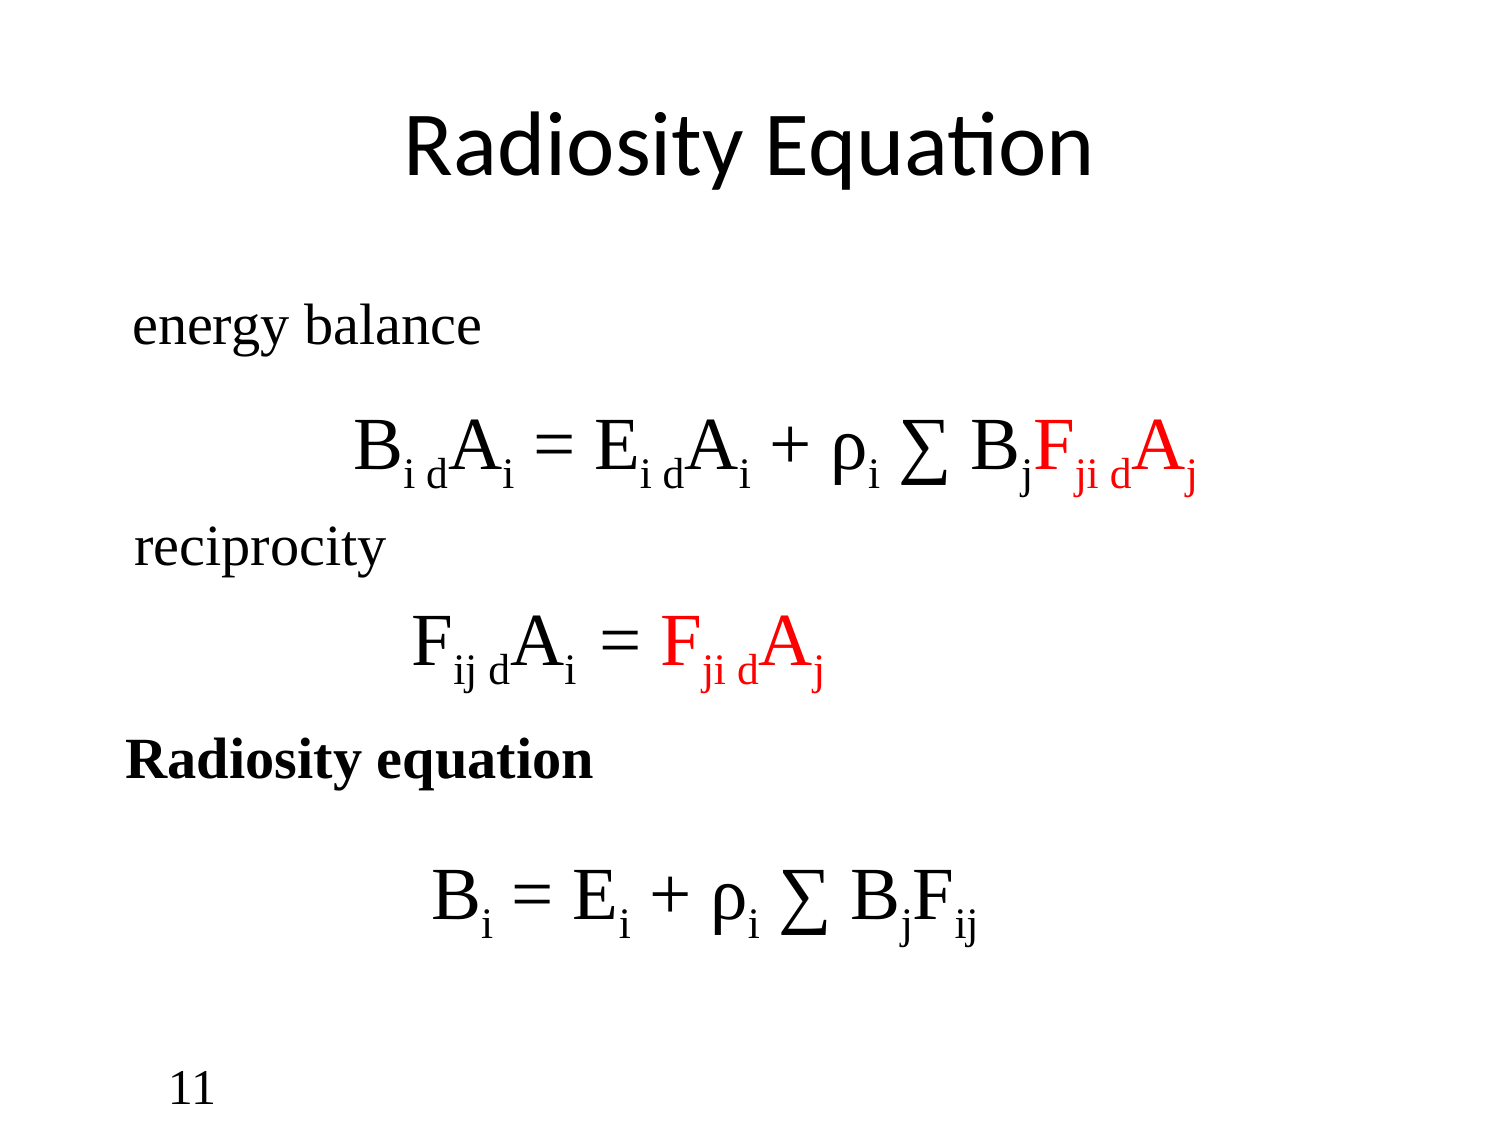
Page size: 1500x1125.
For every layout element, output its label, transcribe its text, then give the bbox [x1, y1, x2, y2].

text_box Bi = Ei + ρi ∑ BjFij [416, 837, 994, 955]
text_box Radiosity equation [110, 713, 610, 798]
text_box energy balance [117, 278, 497, 364]
slide_number 11 [75, 1062, 425, 1108]
title Radiosity Equation [75, 45, 1425, 233]
text_box Bi dAi = Ei dAi + ρi ∑ BjFji dAj [338, 387, 1213, 505]
text_box Fij dAi = Fji dAj [396, 566, 851, 791]
text_box reciprocity [119, 500, 402, 585]
